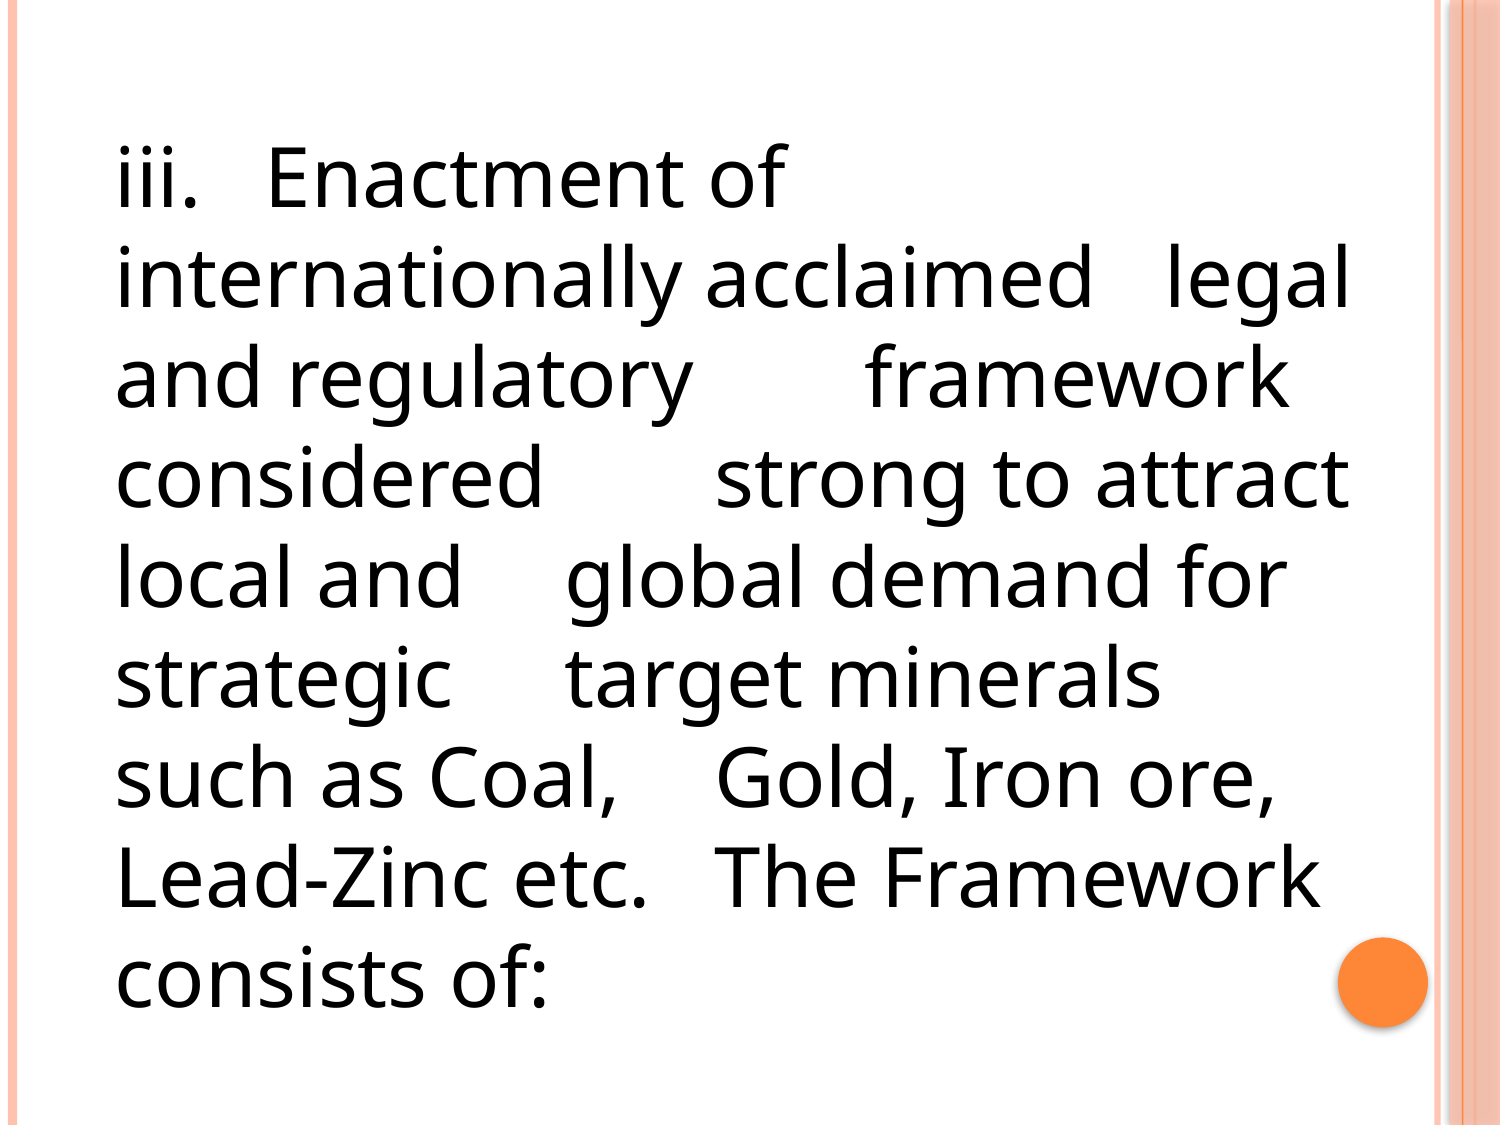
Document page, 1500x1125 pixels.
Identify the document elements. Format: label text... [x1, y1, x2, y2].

text_box iii. Enactment of internationally acclaimed legal and regulatory framework considered strong to attract local and global demand for strategic target minerals such as Coal, Gold, Iron ore, Lead-Zinc etc. The Framework consists of: [99, 116, 1375, 1032]
